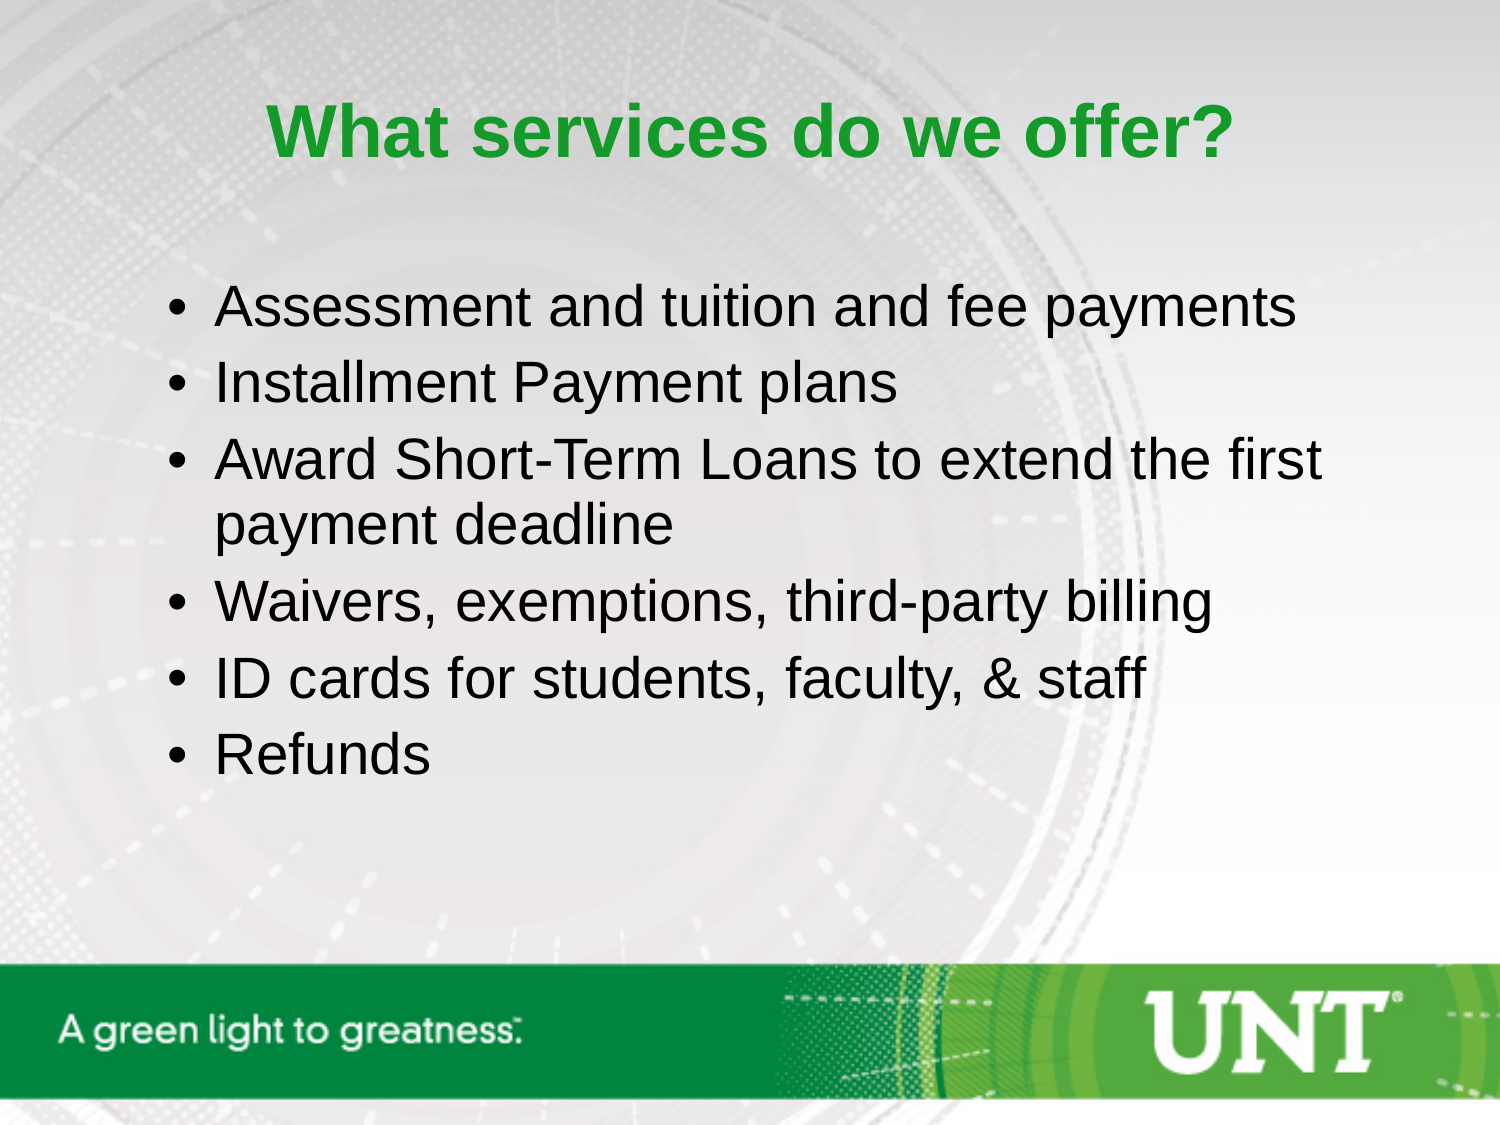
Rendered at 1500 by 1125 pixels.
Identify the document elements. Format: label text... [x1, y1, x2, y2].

list What services do we offer? Assessment and tuition and fee payments Installment Payment plans Award Short-Term Loans to extend the first payment deadline Waivers, exemptions, third-party billing ID cards for students, faculty, & staff Refunds [77, 82, 1427, 950]
picture [0, 0, 1500, 1125]
